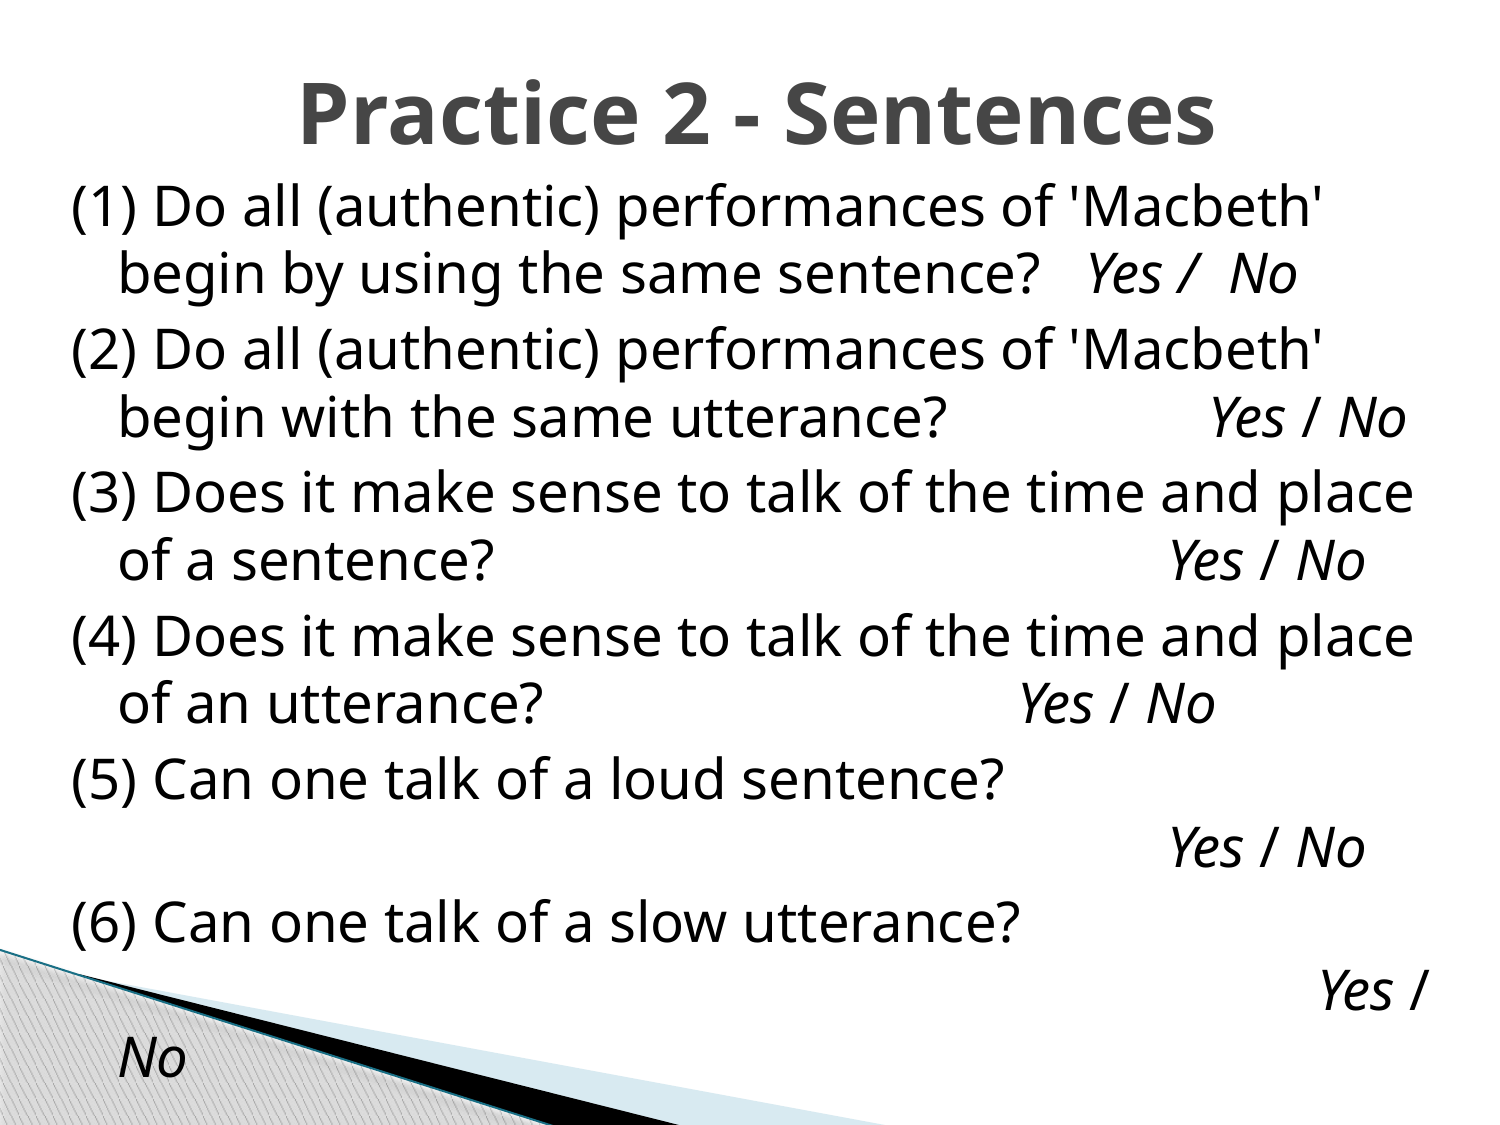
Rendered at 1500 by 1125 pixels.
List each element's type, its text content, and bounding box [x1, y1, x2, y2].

list (1) Do all (authentic) performances of 'Macbeth' begin by using the same sentence? Yes / No (2) Do all (authentic) performances of 'Macbeth' begin with the same utterance? Yes / No (3) Does it make sense to talk of the time and place of a sentence? Yes / No (4) Does it make sense to talk of the time and place of an utterance? Yes / No (5) Can one talk of a loud sentence? Yes / No (6) Can one talk of a slow utterance? Yes / No [37, 162, 1463, 1125]
title Practice 2 - Sentences [87, 45, 1425, 175]
